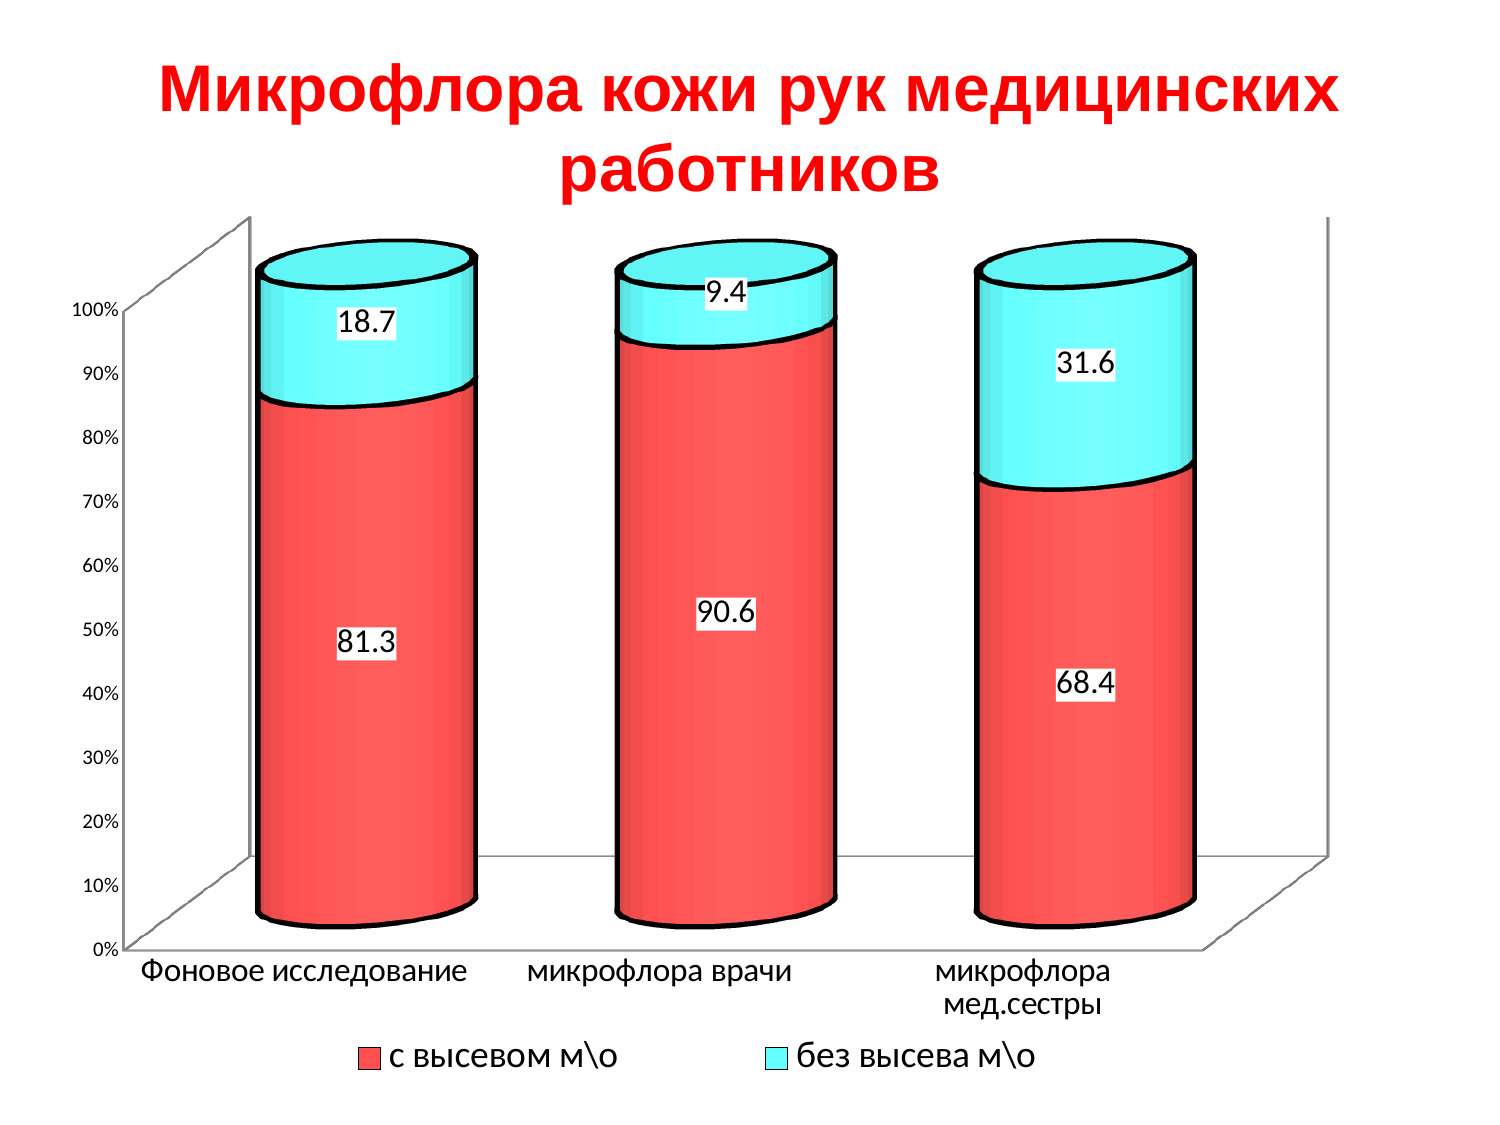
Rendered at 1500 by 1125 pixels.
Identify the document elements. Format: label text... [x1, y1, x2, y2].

chart [44, 196, 1357, 1107]
title Микрофлора кожи рук медицинских работников [45, 37, 1455, 213]
